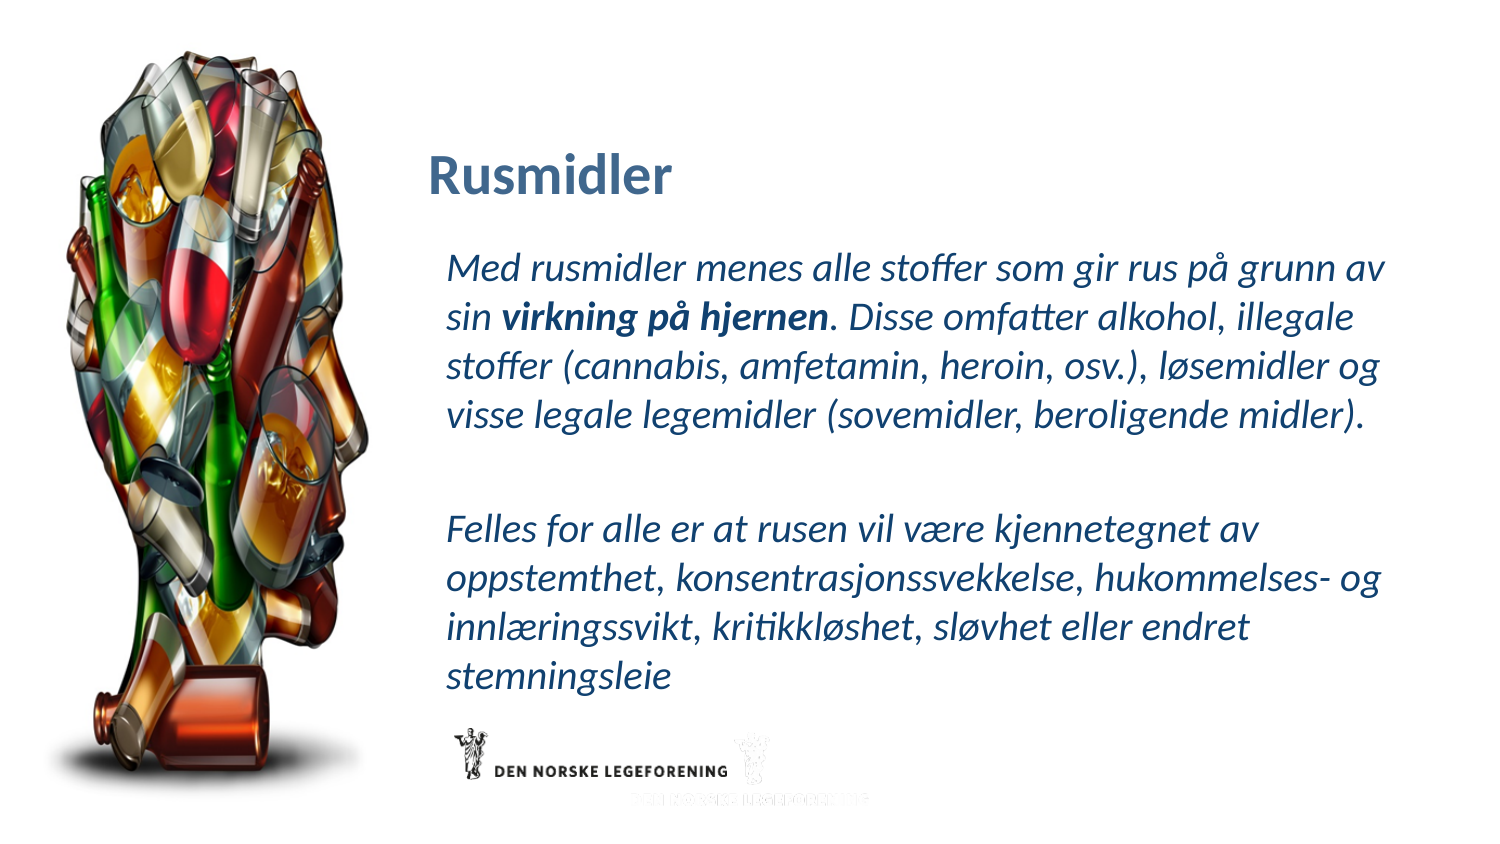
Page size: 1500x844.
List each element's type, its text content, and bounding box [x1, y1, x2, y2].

title Rusmidler [442, 120, 1430, 221]
subtitle Med rusmidler menes alle stoffer som gir rus på grunn av sin virkning på hjernen. Disse omfatter alkohol, illegale stoffer (cannabis, amfetamin, heroin, osv.), løsemidler og visse legale legemidler (sovemidler, beroligende midler). Felles for alle er at rusen vil være kjennetegnet av oppstemthet, konsentrasjonssvekkelse, hukommelses- og innlæringssvikt, kritikkløshet, sløvhet eller endret stemningsleie [442, 232, 1447, 706]
picture [454, 728, 869, 806]
picture [0, 0, 438, 844]
